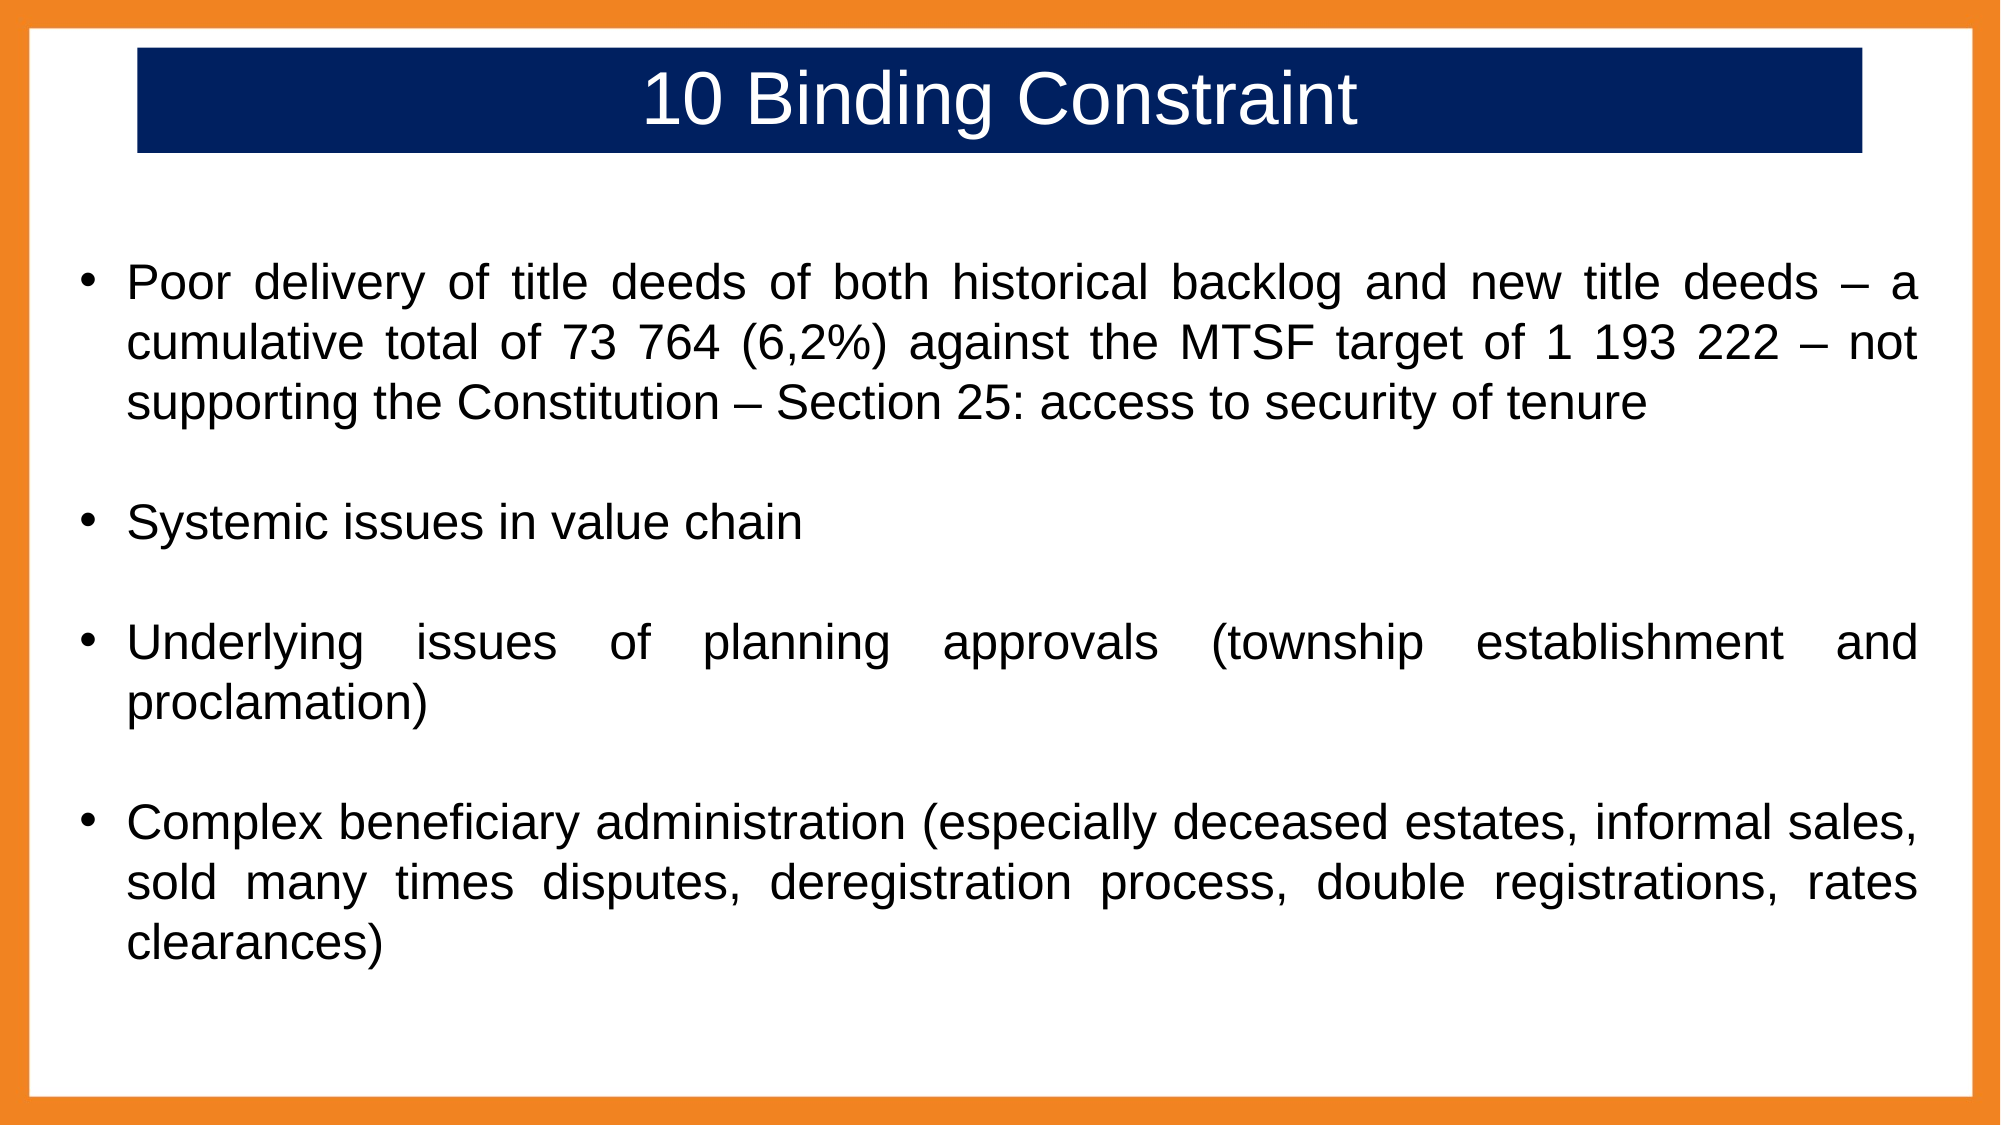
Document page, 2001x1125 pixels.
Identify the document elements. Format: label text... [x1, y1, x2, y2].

text_box 10 Binding Constraint [137, 47, 1863, 153]
picture [0, 0, 2001, 1125]
text_box Poor delivery of title deeds of both historical backlog and new title deeds – a cumulative total of 73 764 (6,2%) against the MTSF target of 1 193 222 – not supporting the Constitution – Section 25: access to security of tenure Systemic issues in value chain Underlying issues of planning approvals (township establishment and proclamation) Complex beneficiary administration (especially deceased estates, informal sales, sold many times disputes, deregistration process, double registrations, rates clearances) [49, 182, 1935, 1125]
